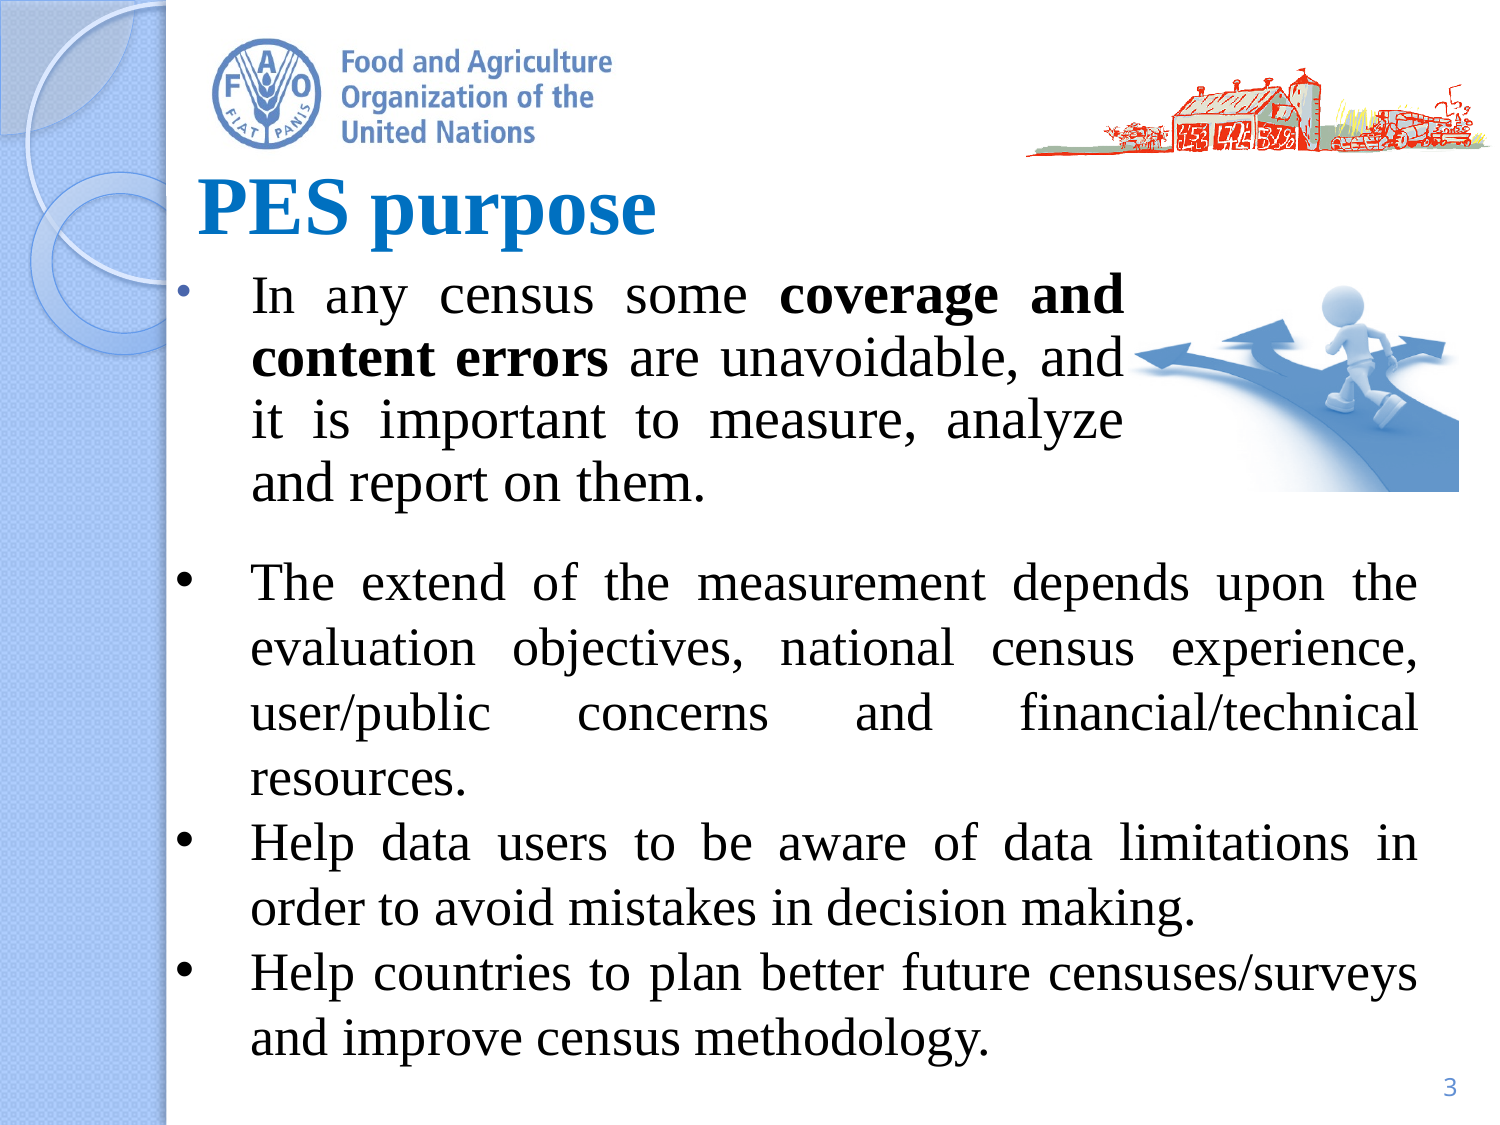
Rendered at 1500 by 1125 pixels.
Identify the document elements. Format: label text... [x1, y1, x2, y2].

title PES purpose [183, 137, 750, 255]
list In any census some coverage and content errors are unavoidable, and it is important to measure, analyze and report on them. [147, 255, 1140, 538]
slide_number 3 [1413, 1034, 1488, 1113]
picture [166, 0, 656, 196]
picture [1127, 243, 1459, 492]
text_box The extend of the measurement depends upon the evaluation objectives, national census experience, user/public concerns and financial/technical resources. Help data users to be aware of data limitations in order to avoid mistakes in decision making. Help countries to plan better future censuses/surveys and improve census methodology. [147, 538, 1435, 1074]
picture [998, 0, 1500, 169]
